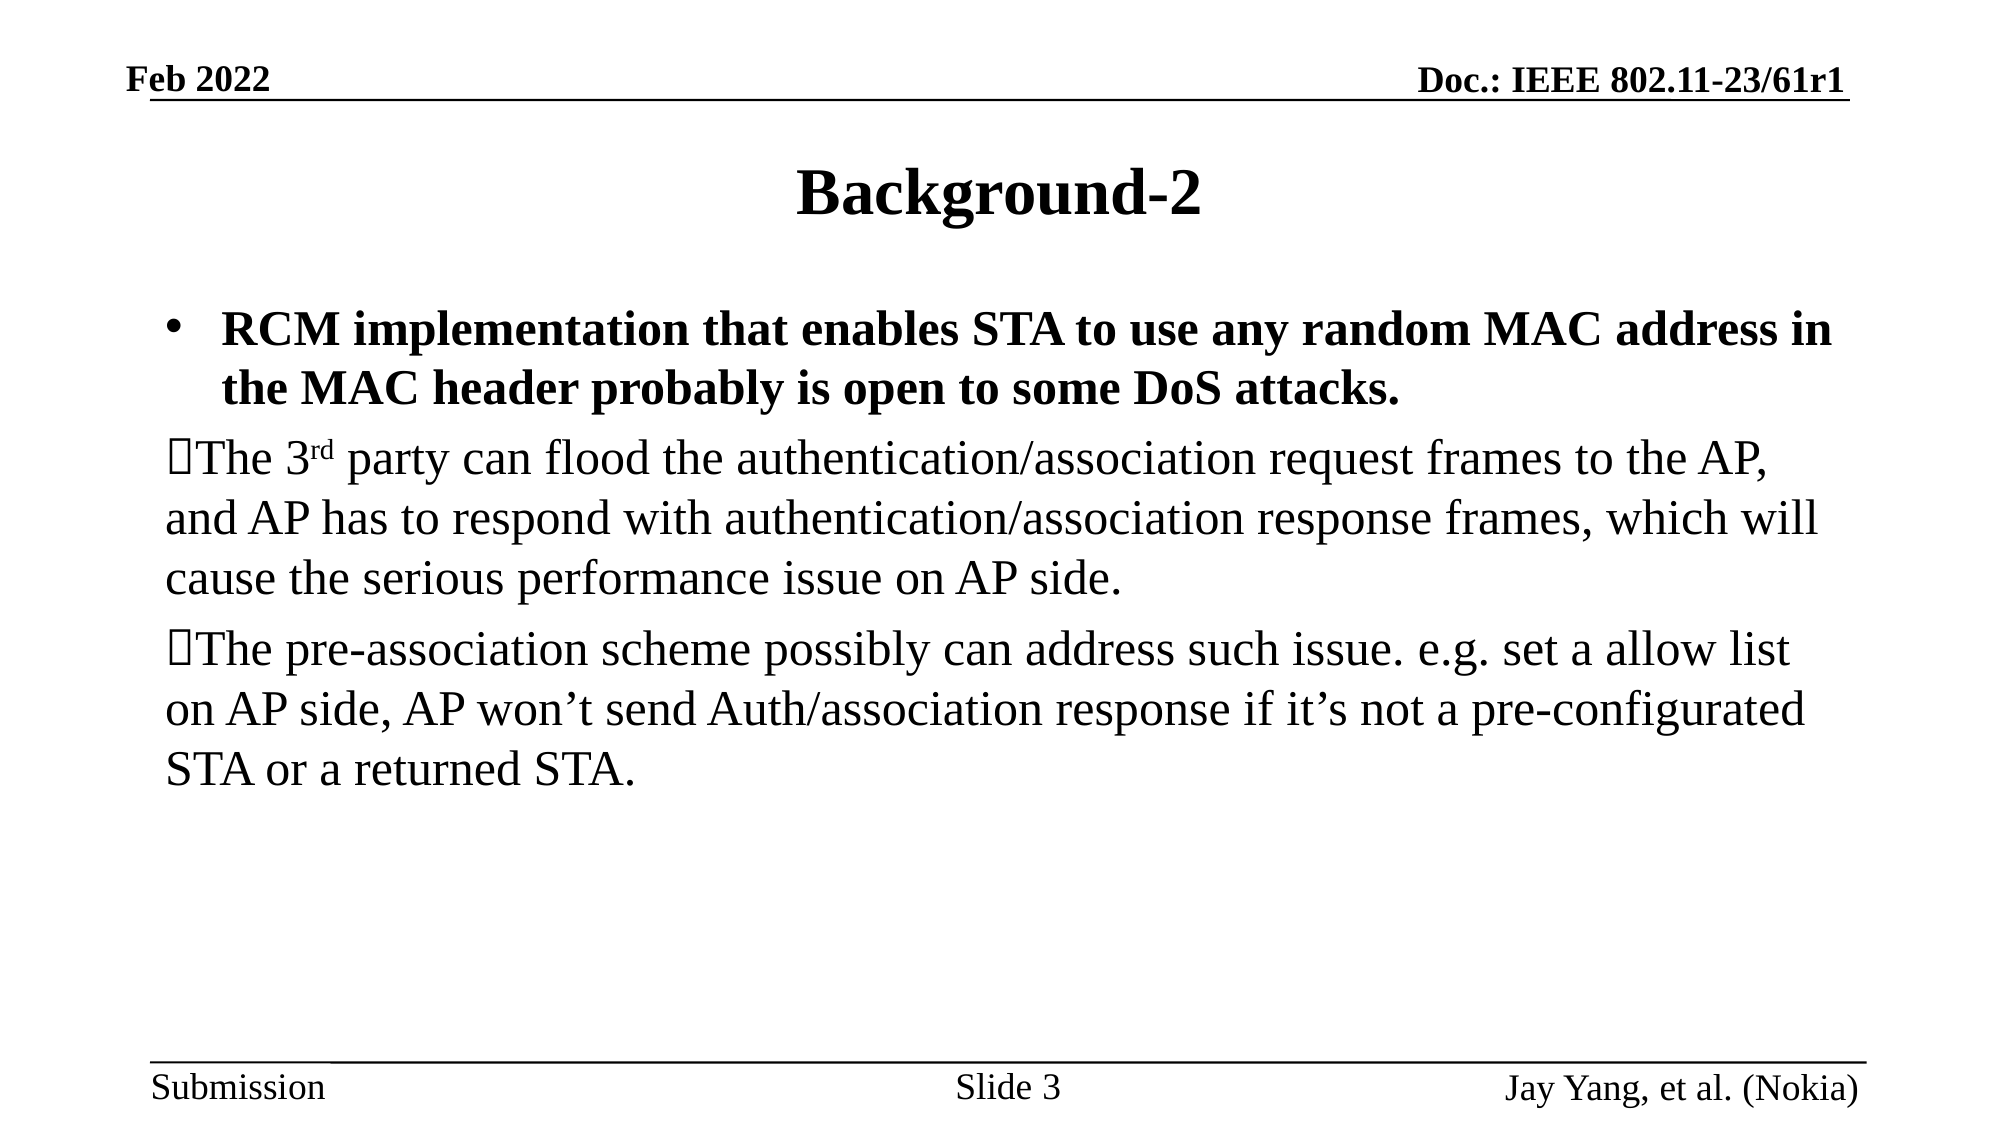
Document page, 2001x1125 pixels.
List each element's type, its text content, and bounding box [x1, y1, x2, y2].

footer Jay Yang, et al. (Nokia) [1502, 1062, 1860, 1109]
list RCM implementation that enables STA to use any random MAC address in the MAC header probably is open to some DoS attacks. The 3rd party can flood the authentication/association request frames to the AP, and AP has to respond with authentication/association response frames, which will cause the serious performance issue on AP side. The pre-association scheme possibly can address such issue. e.g. set a allow list on AP side, AP won’t send Auth/association response if it’s not a pre-configurated STA or a returned STA. [149, 287, 1851, 1038]
slide_number Slide 3 [942, 1061, 1075, 1108]
title Background-2 [149, 112, 1851, 263]
